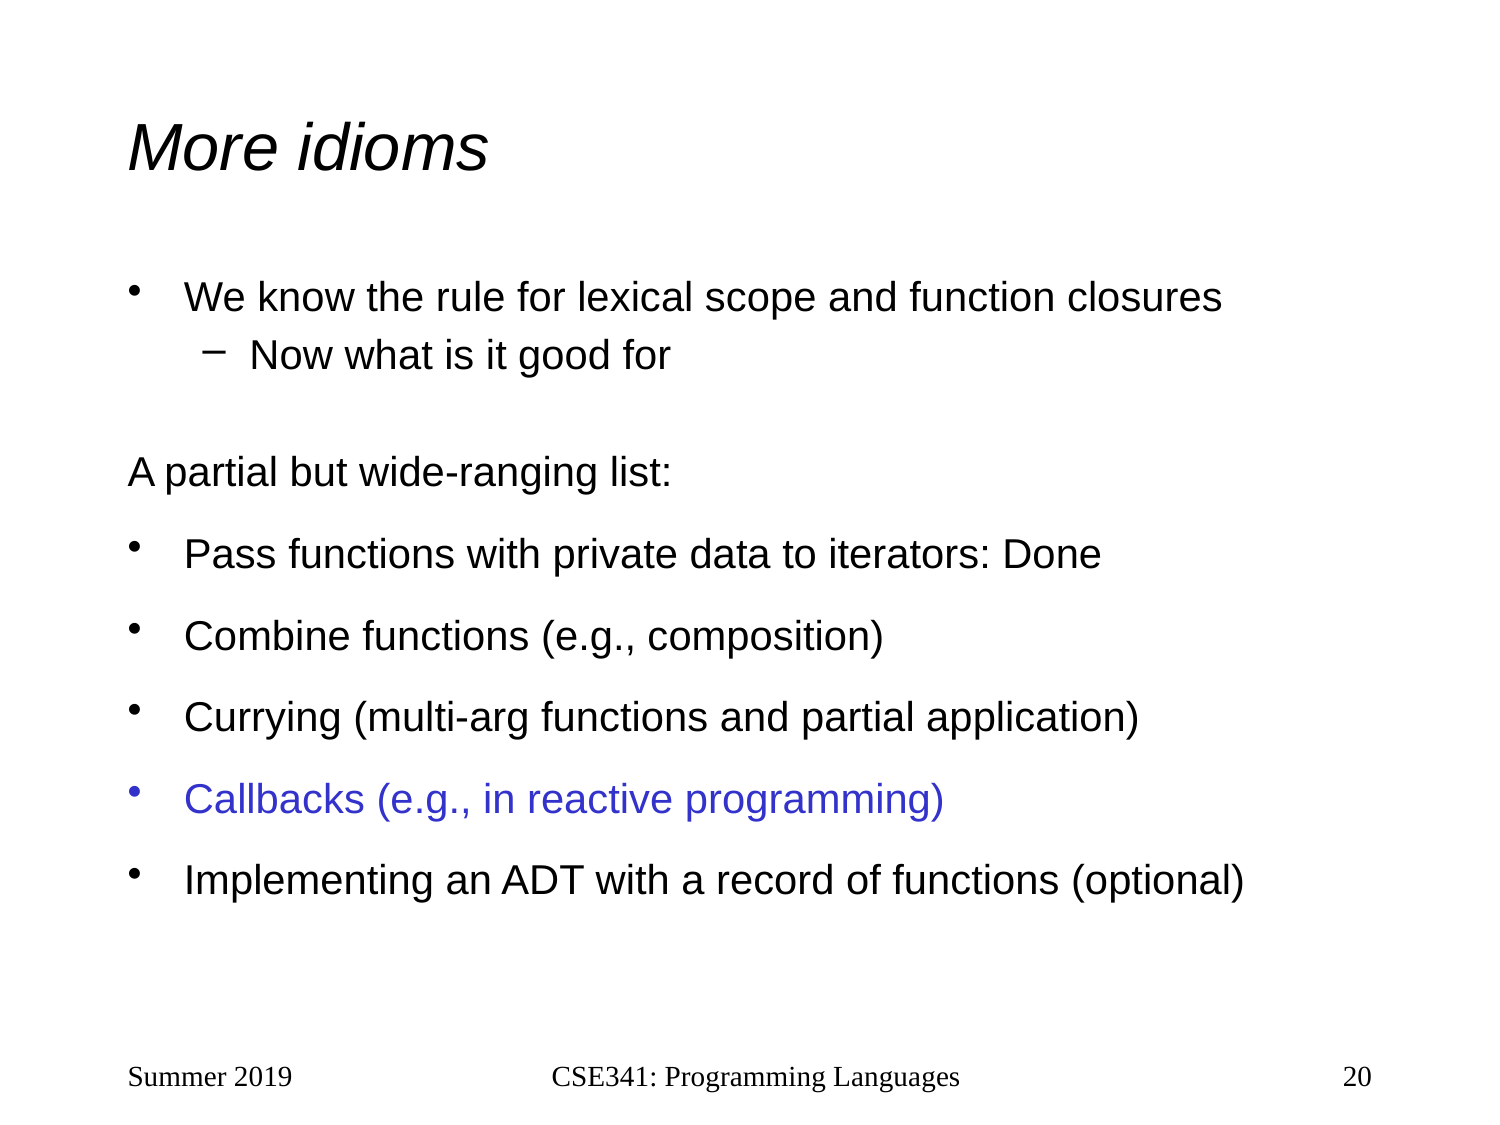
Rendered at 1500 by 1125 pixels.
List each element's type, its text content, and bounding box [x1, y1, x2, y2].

footer CSE341: Programming Languages [474, 1049, 1038, 1125]
title More idioms [112, 49, 1388, 238]
slide_number Summer 2019 [112, 1049, 426, 1125]
slide_number 20 [1074, 1049, 1388, 1125]
list We know the rule for lexical scope and function closures Now what is it good for A partial but wide-ranging list: Pass functions with private data to iterators: Done Combine functions (e.g., composition) Currying (multi-arg functions and partial application) Callbacks (e.g., in reactive programming) Implementing an ADT with a record of functions (optional) [112, 262, 1388, 1001]
